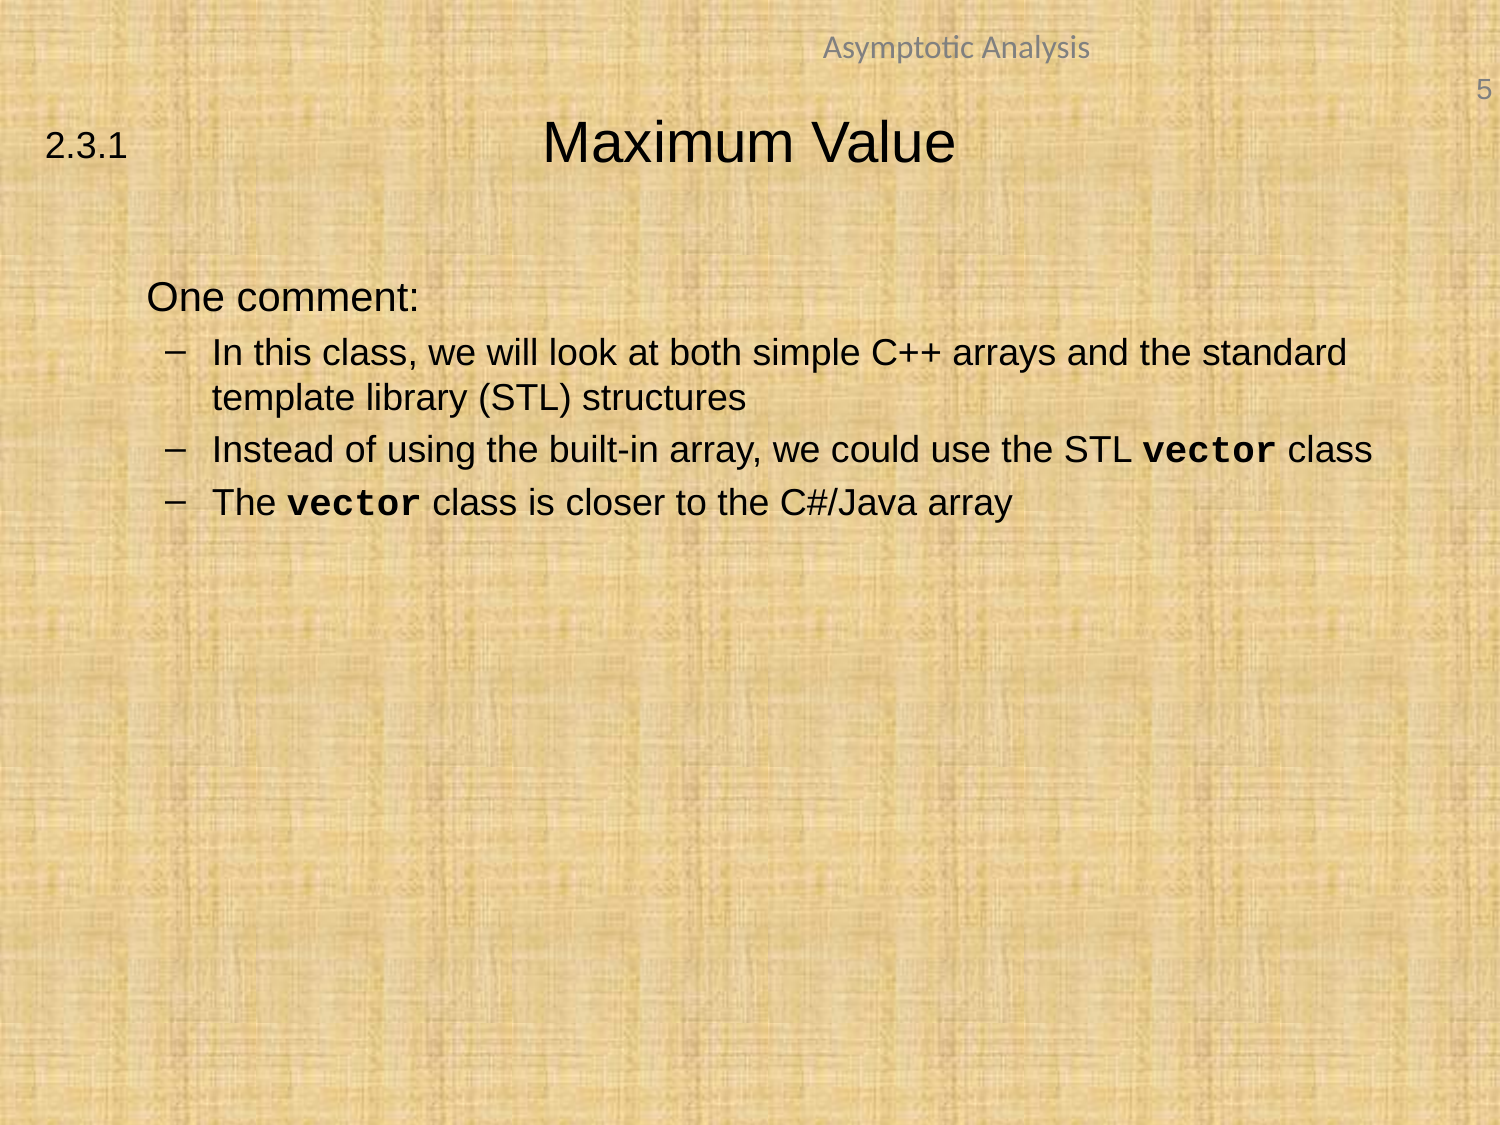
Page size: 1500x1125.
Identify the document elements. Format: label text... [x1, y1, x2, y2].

picture [0, 0, 1500, 1125]
list One comment: In this class, we will look at both simple C++ arrays and the standard template library (STL) structures Instead of using the built-in array, we could use the STL vector class The vector class is closer to the C#/Java array [74, 262, 1426, 1006]
title Maximum Value [74, 44, 1426, 233]
text_box 2.3.1 [30, 113, 144, 174]
